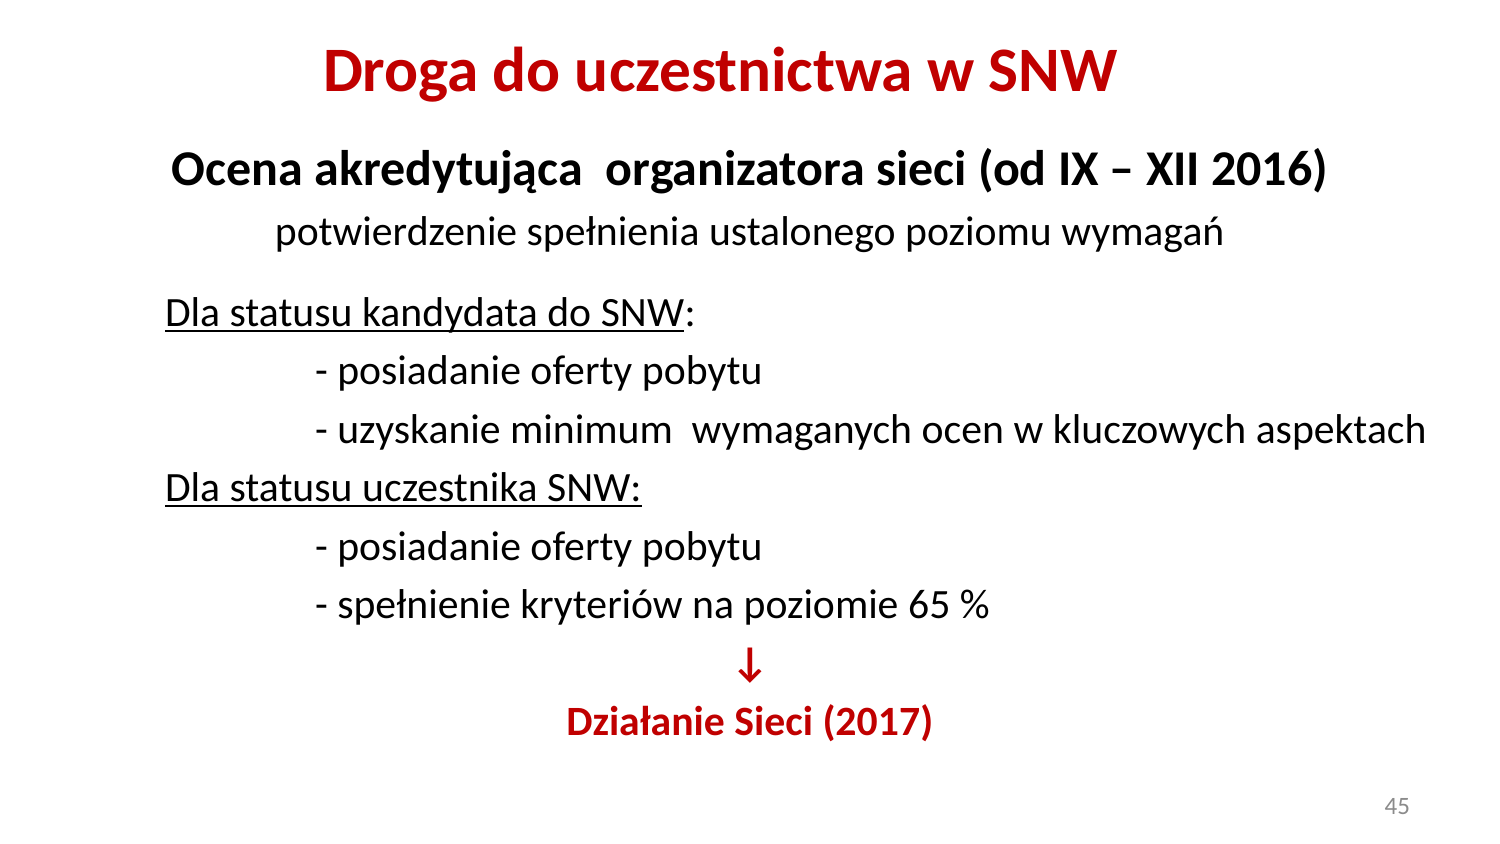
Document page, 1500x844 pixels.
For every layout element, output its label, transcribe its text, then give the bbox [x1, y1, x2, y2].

title Droga do uczestnictwa w SNW [53, 20, 1404, 67]
slide_number 45 [1074, 782, 1425, 827]
list Ocena akredytująca organizatora sieci (od IX – XII 2016) potwierdzenie spełnienia ustalonego poziomu wymagań Dla statusu kandydata do SNW: - posiadanie oferty pobytu - uzyskanie minimum wymaganych ocen w kluczowych aspektach Dla statusu uczestnika SNW: - posiadanie oferty pobytu - spełnienie kryteriów na poziomie 65 % ↓ Działanie Sieci (2017) [0, 67, 1500, 625]
